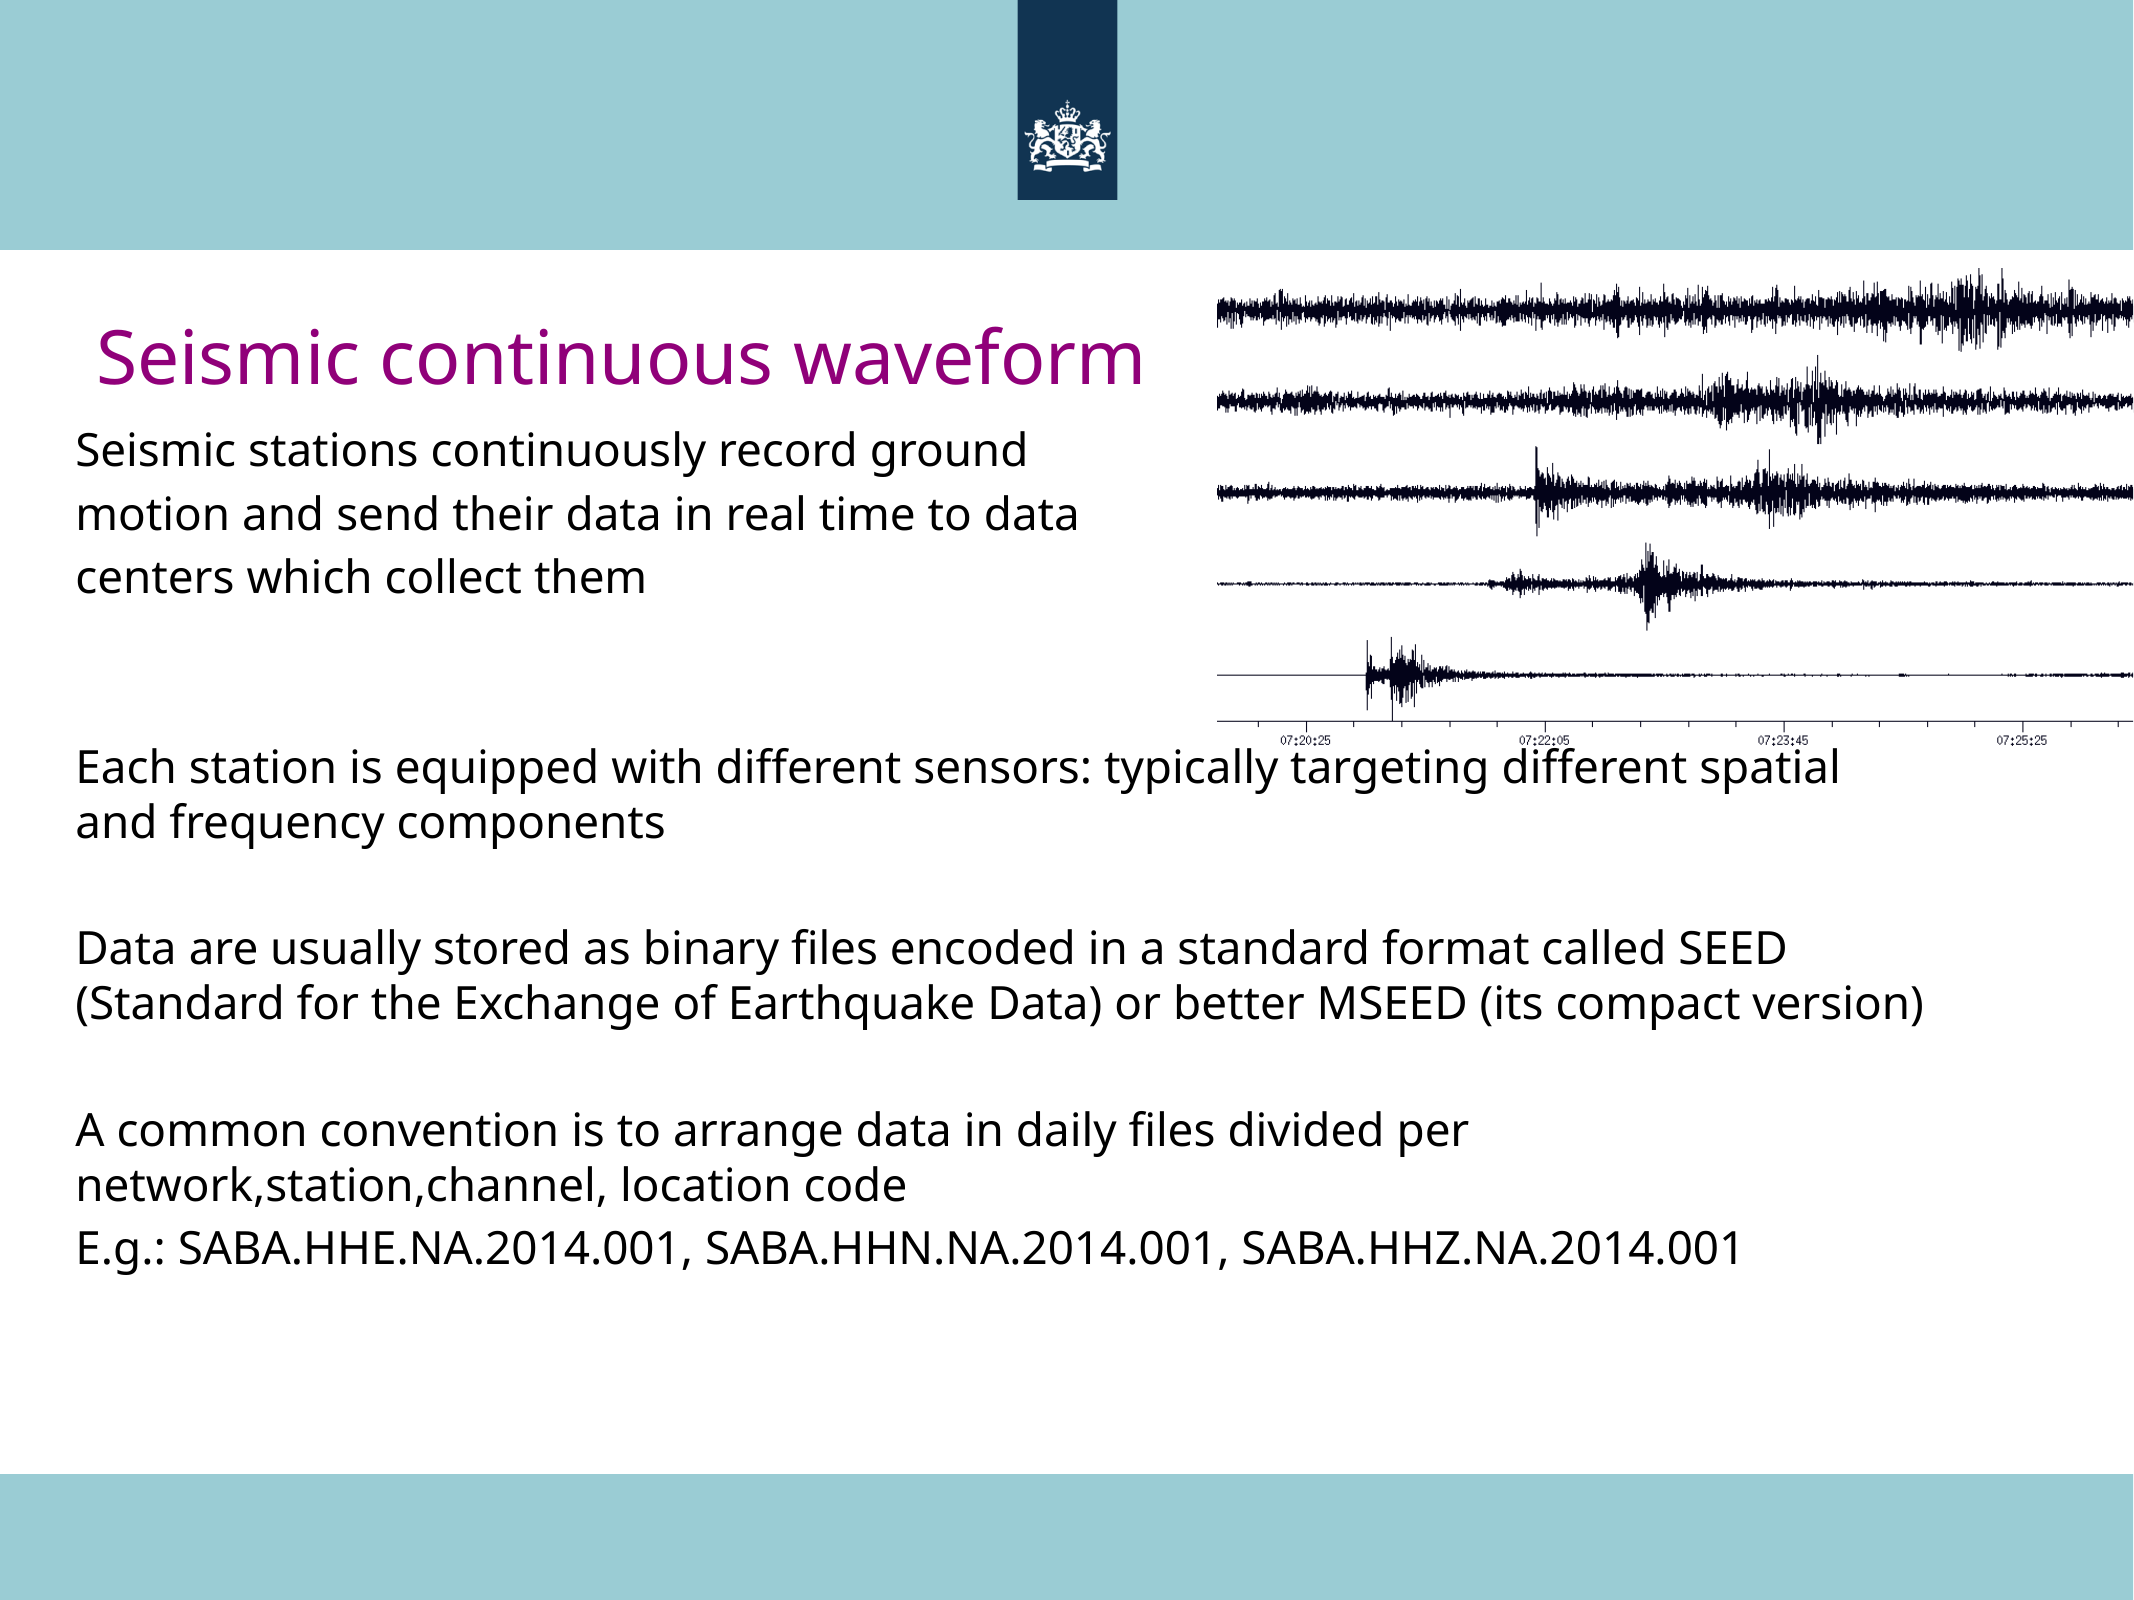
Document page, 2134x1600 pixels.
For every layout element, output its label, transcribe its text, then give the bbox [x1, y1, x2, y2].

picture [1217, 268, 2134, 747]
title Seismic continuous waveform [85, 287, 1212, 409]
list Seismic stations continuously record ground motion and send their data in real time to data centers which collect them Each station is equipped with different sensors: typically targeting different spatial and frequency components Data are usually stored as binary files encoded in a standard format called SEED (Standard for the Exchange of Earthquake Data) or better MSEED (its compact version) A common convention is to arrange data in daily files divided per network,station,channel, location code E.g.: SABA.HHE.NA.2014.001, SABA.HHN.NA.2014.001, SABA.HHZ.NA.2014.001 [64, 409, 1946, 1600]
picture [0, 0, 2134, 200]
